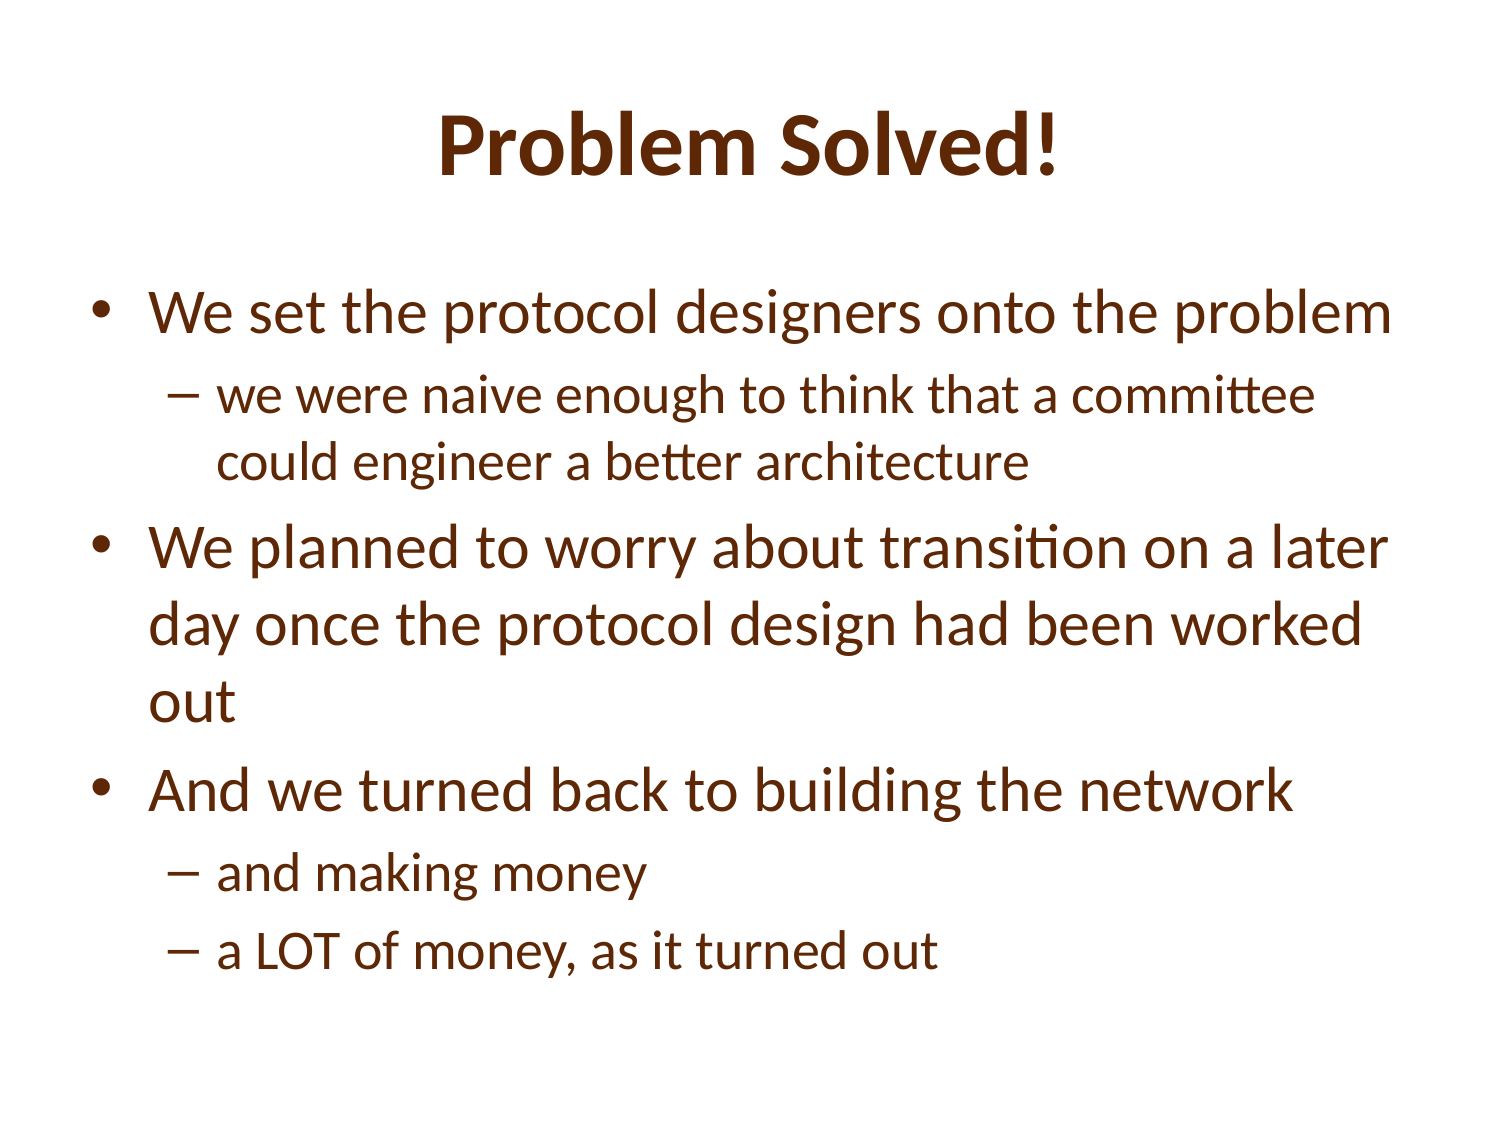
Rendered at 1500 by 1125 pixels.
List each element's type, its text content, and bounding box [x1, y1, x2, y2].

list We set the protocol designers onto the problem we were naive enough to think that a committee could engineer a better architecture We planned to worry about transition on a later day once the protocol design had been worked out And we turned back to building the network and making money a LOT of money, as it turned out [75, 262, 1425, 1005]
title Problem Solved! [75, 45, 1425, 233]
